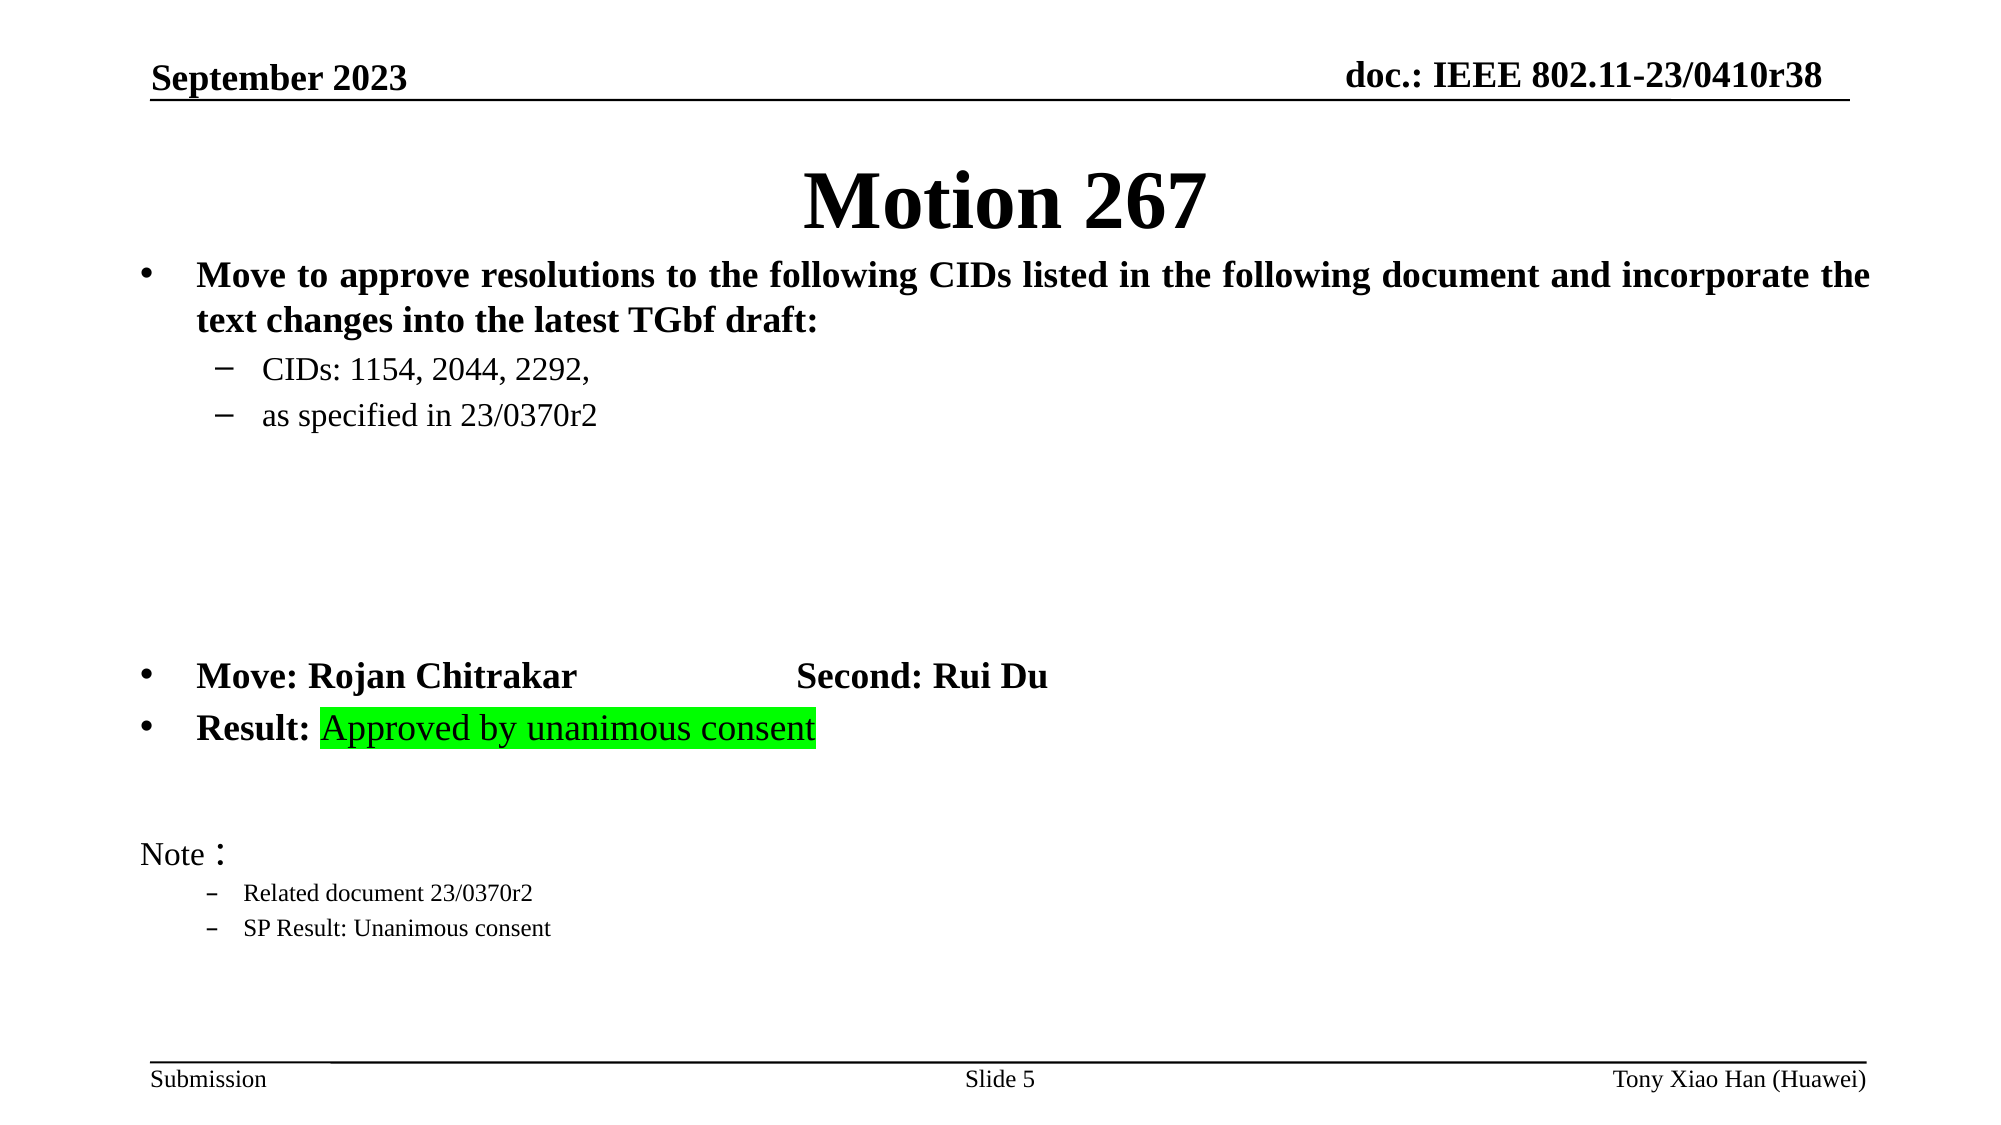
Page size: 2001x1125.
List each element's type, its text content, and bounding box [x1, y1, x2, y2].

text_box Move to approve resolutions to the following CIDs listed in the following document and incorporate the text changes into the latest TGbf draft: CIDs: 1154, 2044, 2292, as specified in 23/0370r2 Move: Rojan Chitrakar Second: Rui Du Result: Approved by unanimous consent Note： Related document 23/0370r2 SP Result: Unanimous consent [125, 212, 1888, 900]
text_box Motion 267 [368, 137, 1644, 212]
